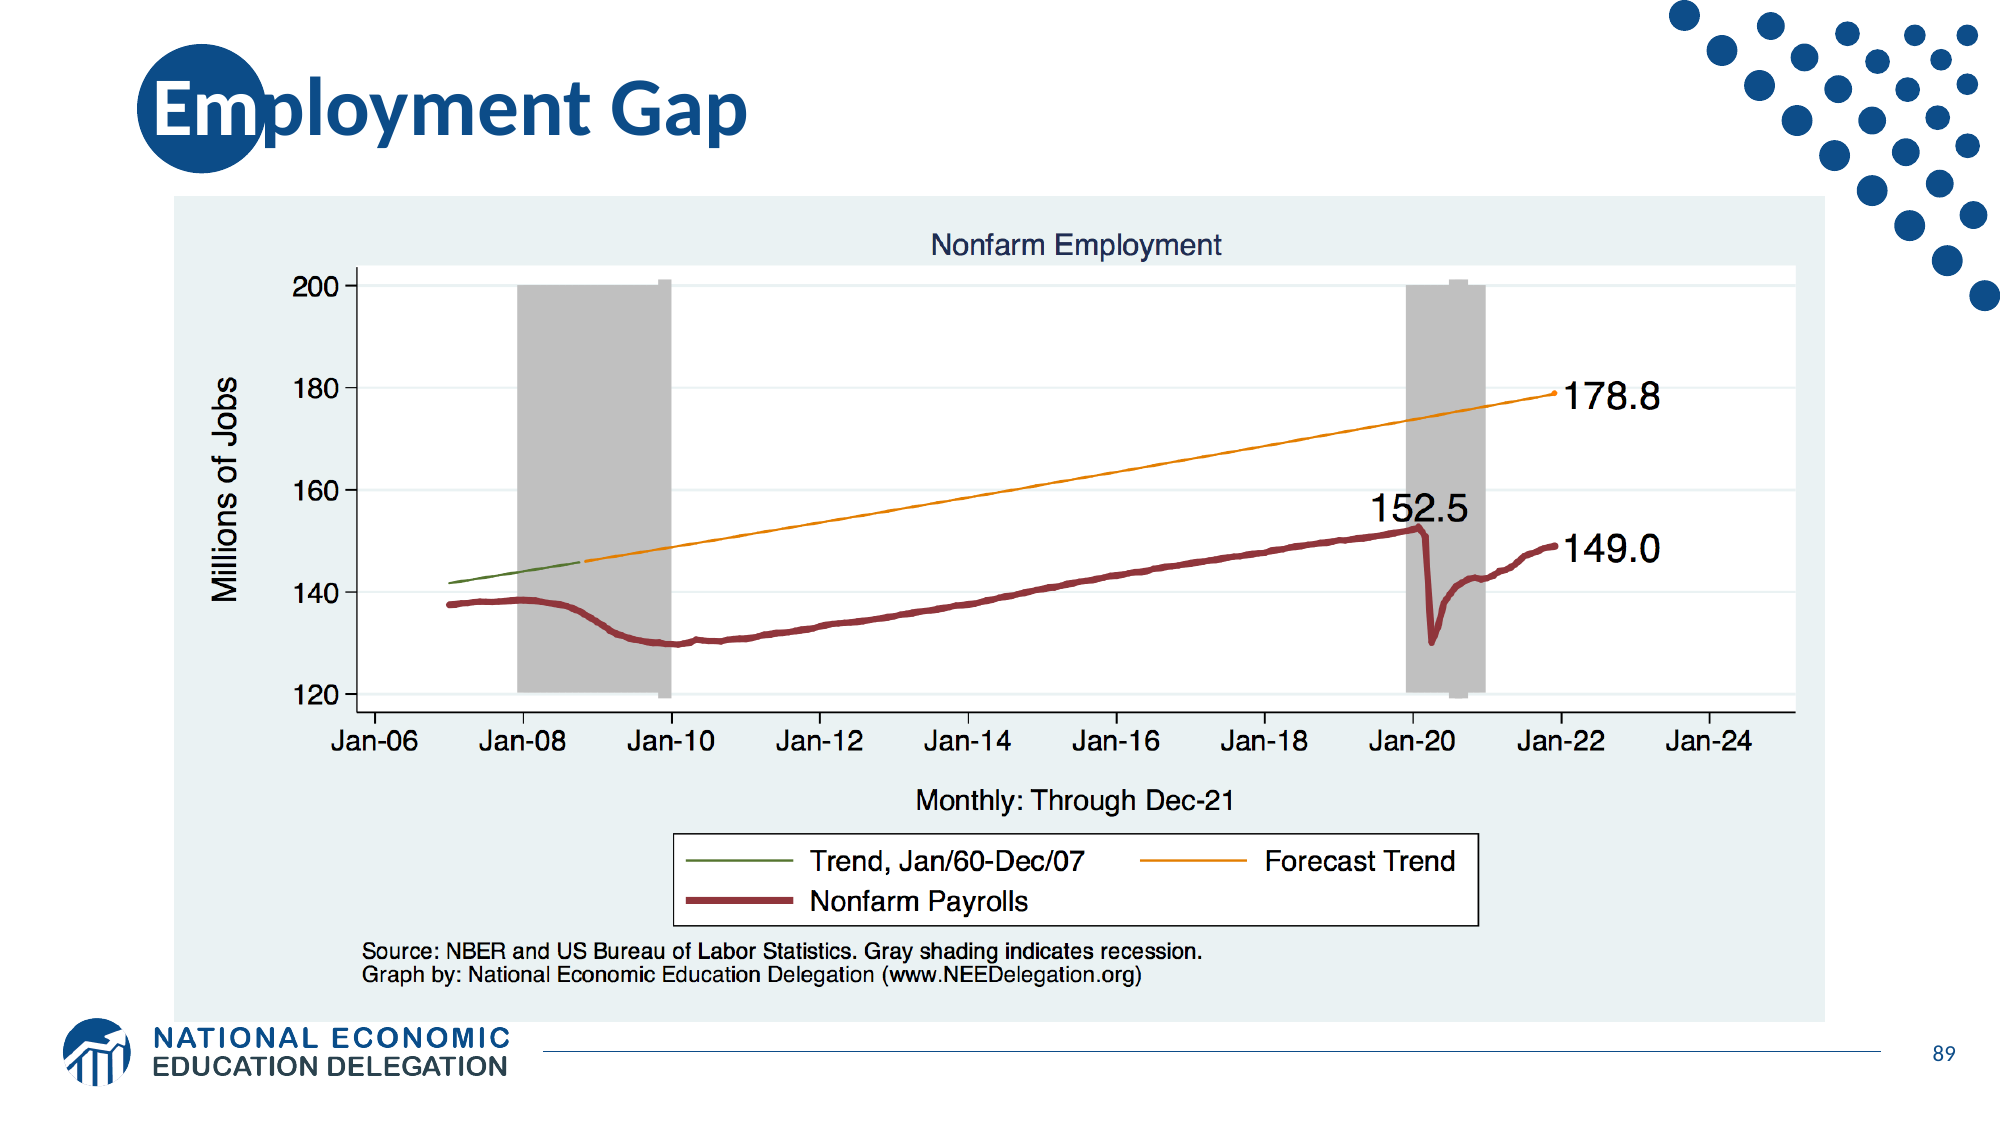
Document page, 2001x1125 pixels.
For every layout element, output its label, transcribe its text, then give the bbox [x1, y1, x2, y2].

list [174, 196, 1825, 1022]
title Employment Gap [137, 0, 1863, 218]
picture [55, 1013, 520, 1091]
slide_number 89 [1521, 1022, 1972, 1082]
